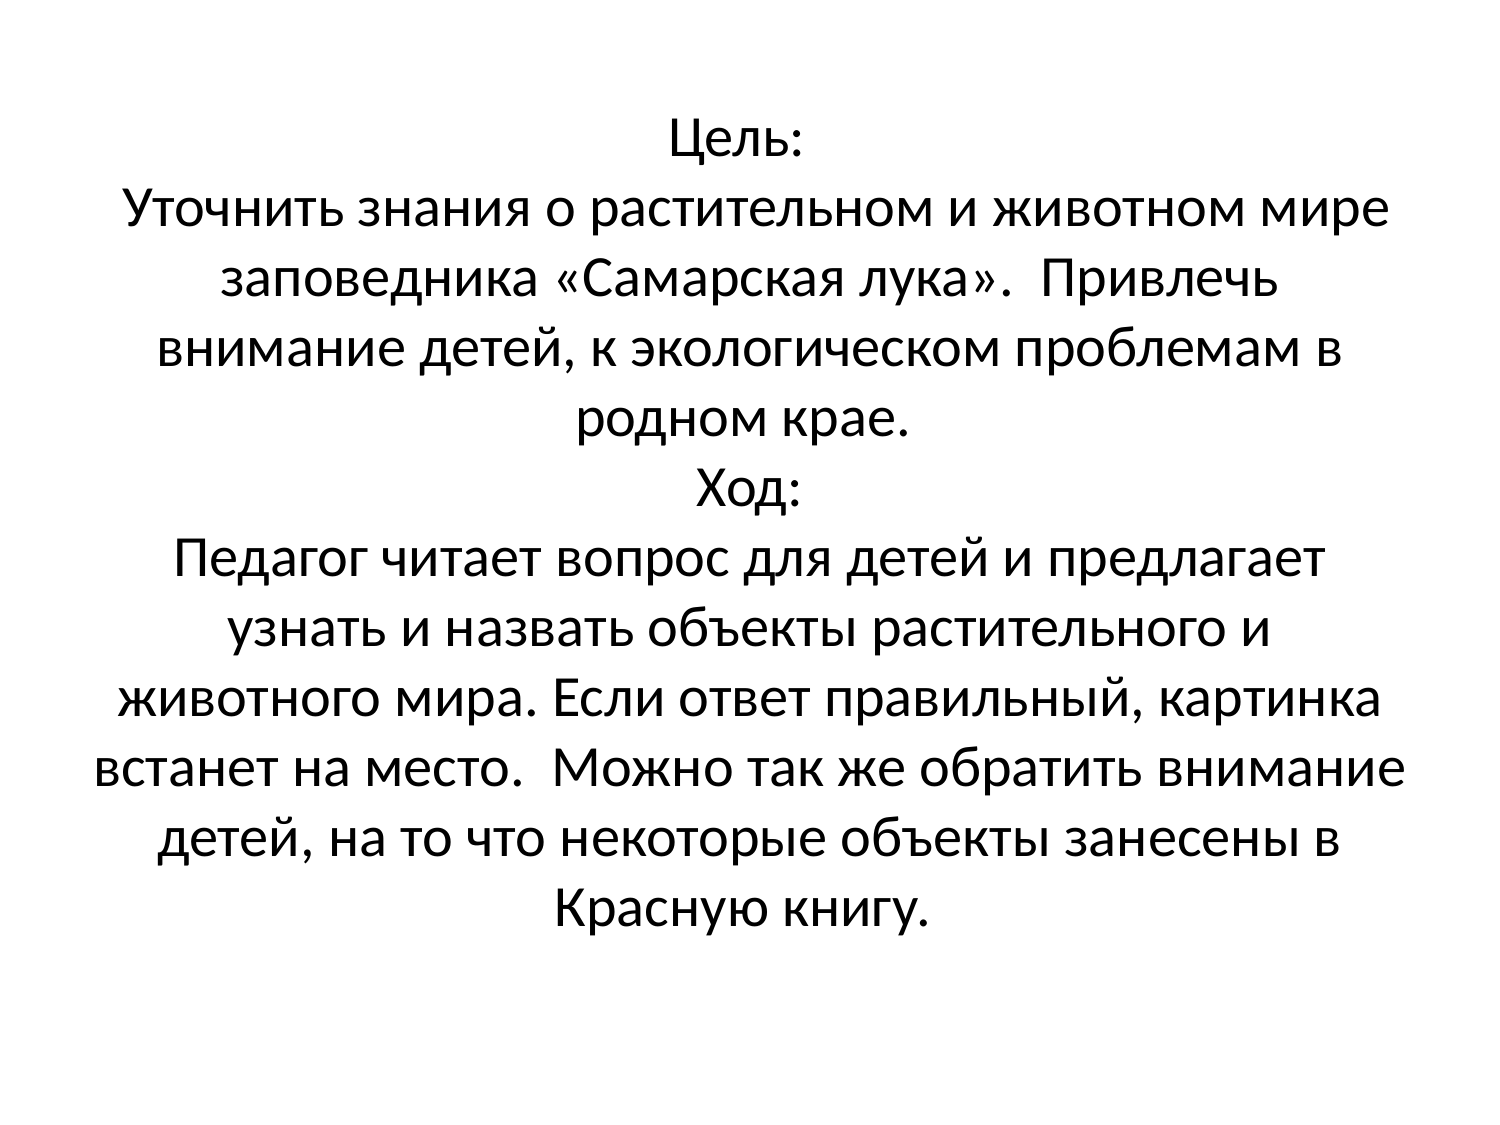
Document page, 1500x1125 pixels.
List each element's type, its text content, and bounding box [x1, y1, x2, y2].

title Цель: Уточнить знания о растительном и животном мире заповедника «Самарская лука». Привлечь внимание детей, к экологическом проблемам в родном крае. Ход: Педагог читает вопрос для детей и предлагает узнать и назвать объекты растительного и животного мира. Если ответ правильный, картинка встанет на место. Можно так же обратить внимание детей, на то что некоторые объекты занесены в Красную книгу. [75, 45, 1425, 941]
